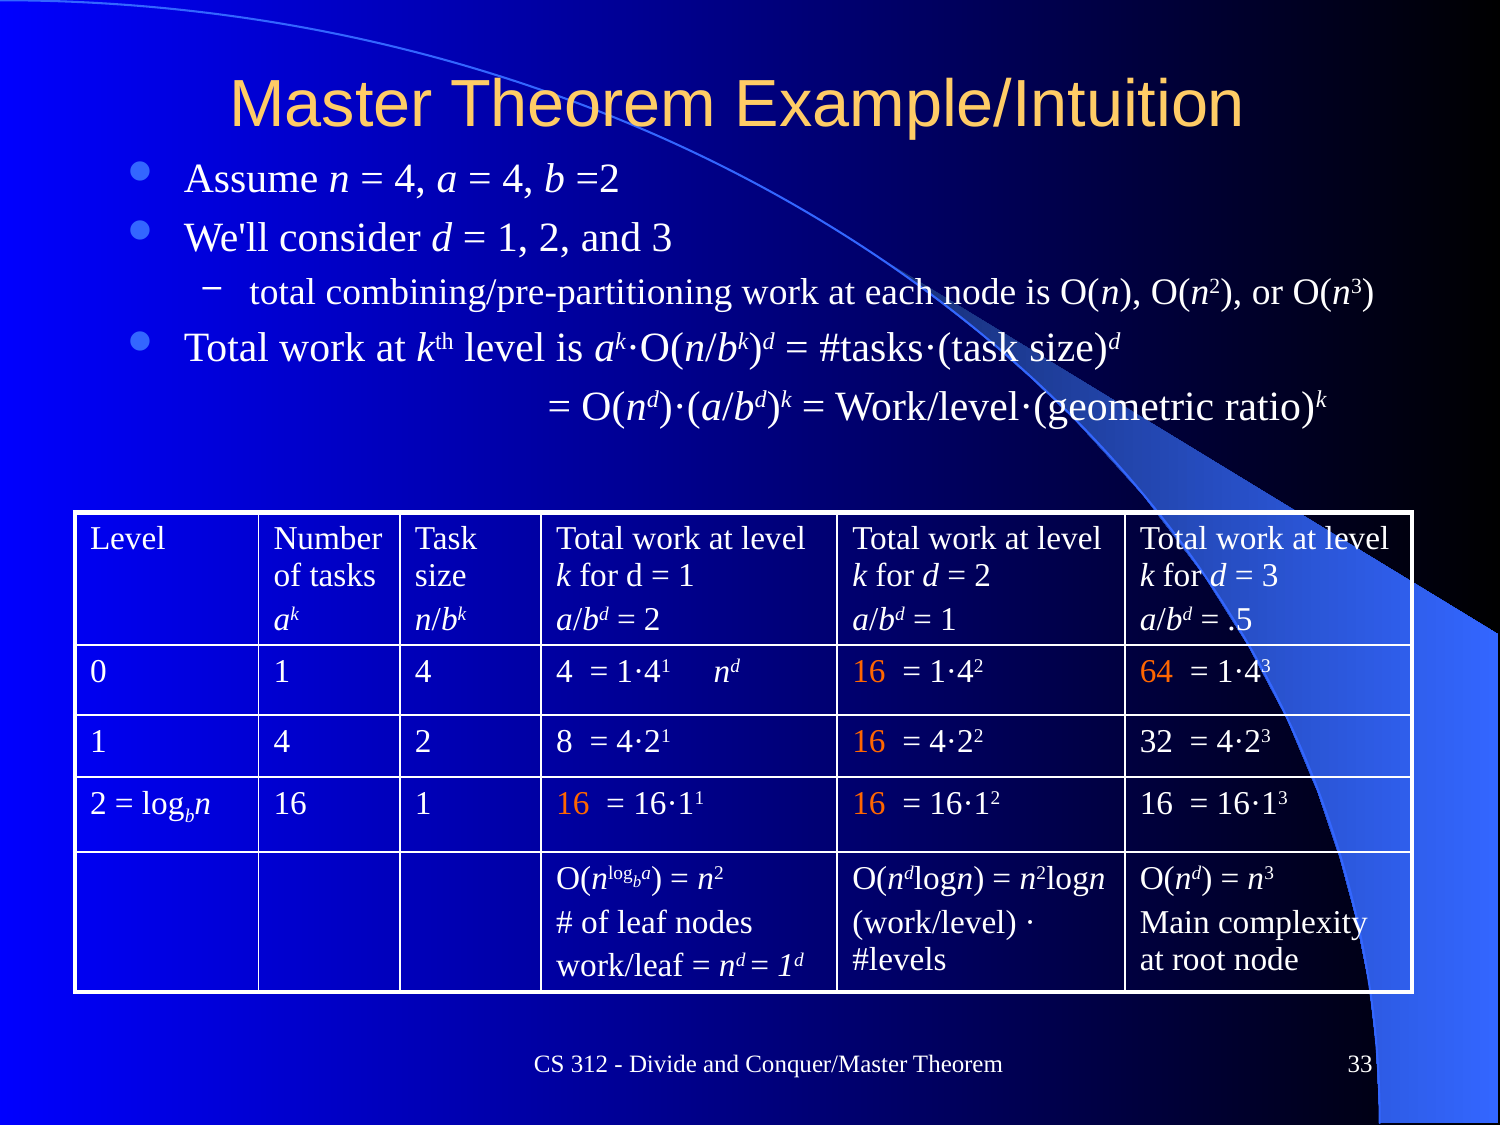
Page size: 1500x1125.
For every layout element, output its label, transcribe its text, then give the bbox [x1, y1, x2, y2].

table_header Total work at level k for d = 3 a/bd = .5 [1126, 515, 1410, 644]
table_cell O(nd) = n3 Main complexity at root node [1126, 853, 1410, 990]
table_cell 16 = 4·22 [838, 716, 1124, 776]
table_cell 16 = 16·13 [1126, 778, 1410, 851]
table_cell 16 = 16·12 [838, 778, 1124, 851]
footer CS 312 - Divide and Conquer/Master Theorem [474, 1024, 1063, 1101]
table_cell 16 = 16·11 [542, 778, 836, 851]
table_cell 0 [77, 646, 258, 714]
table_cell 8 = 4·21 [542, 716, 836, 776]
table_cell 4 = 1·41 nd [542, 646, 836, 714]
title Master Theorem Example/Intuition [99, 30, 1376, 169]
table_cell O(nlogba) = n2 # of leaf nodes work/leaf = nd = 1d [542, 853, 836, 990]
list Assume n = 4, a = 4, b =2 We'll consider d = 1, 2, and 3 total combining/pre-partitioning work at each node is O(n), O(n2), or O(n3) Total work at kth level is ak·O(n/bk)d = #tasks·(task size)d = O(nd)·(a/bd)k = Work/level·(geometric ratio)k [112, 143, 1438, 451]
table_cell 64 = 1·43 [1126, 646, 1410, 714]
table_cell [77, 853, 258, 990]
table_header Total work at level k for d = 2 a/bd = 1 [838, 515, 1124, 644]
table_cell 4 [401, 646, 540, 714]
table_cell O(ndlogn) = n2logn (work/level) · #levels [838, 853, 1124, 990]
table_cell 2 [401, 716, 540, 776]
table_header Number of tasks ak [259, 515, 399, 644]
table_header Level [77, 515, 258, 644]
table_cell 1 [401, 778, 540, 851]
table_cell 1 [77, 716, 258, 776]
table_header Total work at level k for d = 1 a/bd = 2 [542, 515, 836, 644]
table_cell [259, 853, 399, 990]
table_cell 1 [259, 646, 399, 714]
table_cell 16 [259, 778, 399, 851]
table_cell 32 = 4·23 [1126, 716, 1410, 776]
table_cell 16 = 1·42 [838, 646, 1124, 714]
table_cell 2 = logbn [77, 778, 258, 851]
table_cell 4 [259, 716, 399, 776]
table_header Task size n/bk [401, 515, 540, 644]
table_cell [401, 853, 540, 990]
slide_number 33 [1074, 1024, 1388, 1101]
